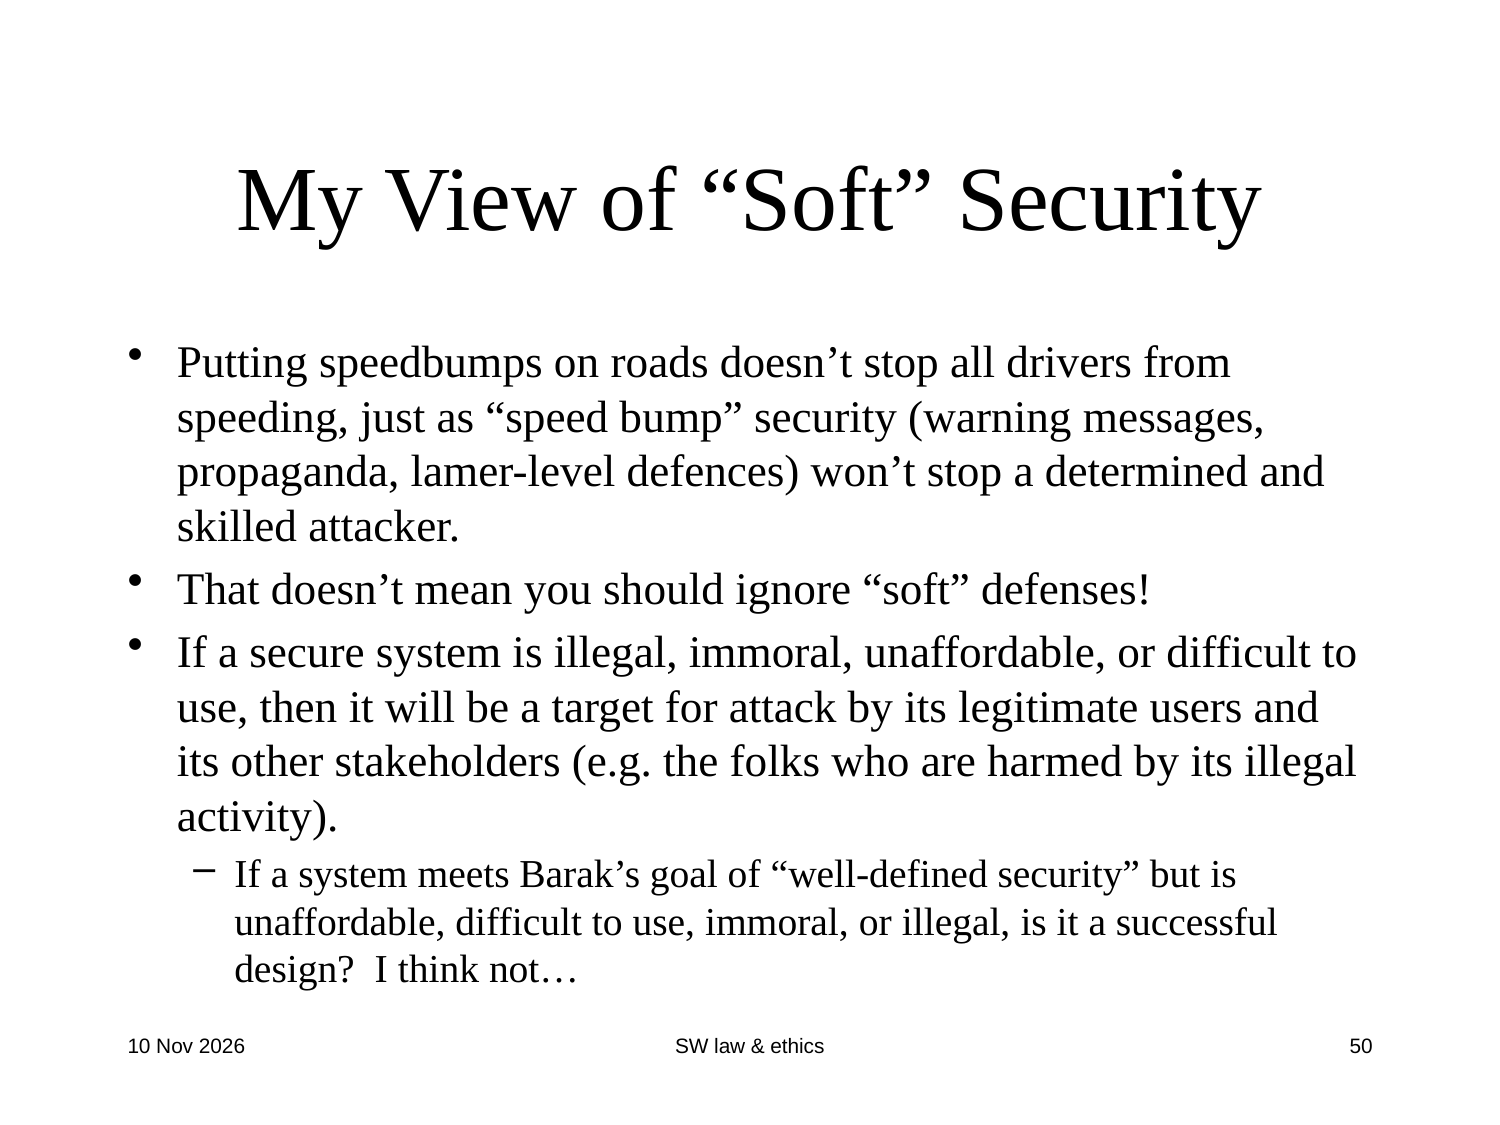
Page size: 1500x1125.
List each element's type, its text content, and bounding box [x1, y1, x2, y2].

footer SW law & ethics [512, 1024, 988, 1101]
list Putting speedbumps on roads doesn’t stop all drivers from speeding, just as “speed bump” security (warning messages, propaganda, lamer-level defences) won’t stop a determined and skilled attacker. That doesn’t mean you should ignore “soft” defenses! If a secure system is illegal, immoral, unaffordable, or difficult to use, then it will be a target for attack by its legitimate users and its other stakeholders (e.g. the folks who are harmed by its illegal activity). If a system meets Barak’s goal of “well-defined security” but is unaffordable, difficult to use, immoral, or illegal, is it a successful design? I think not… [112, 324, 1388, 1000]
slide_number 12-Sep-16 [112, 1024, 426, 1101]
slide_number 50 [1074, 1024, 1388, 1101]
title My View of “Soft” Security [112, 99, 1388, 288]
